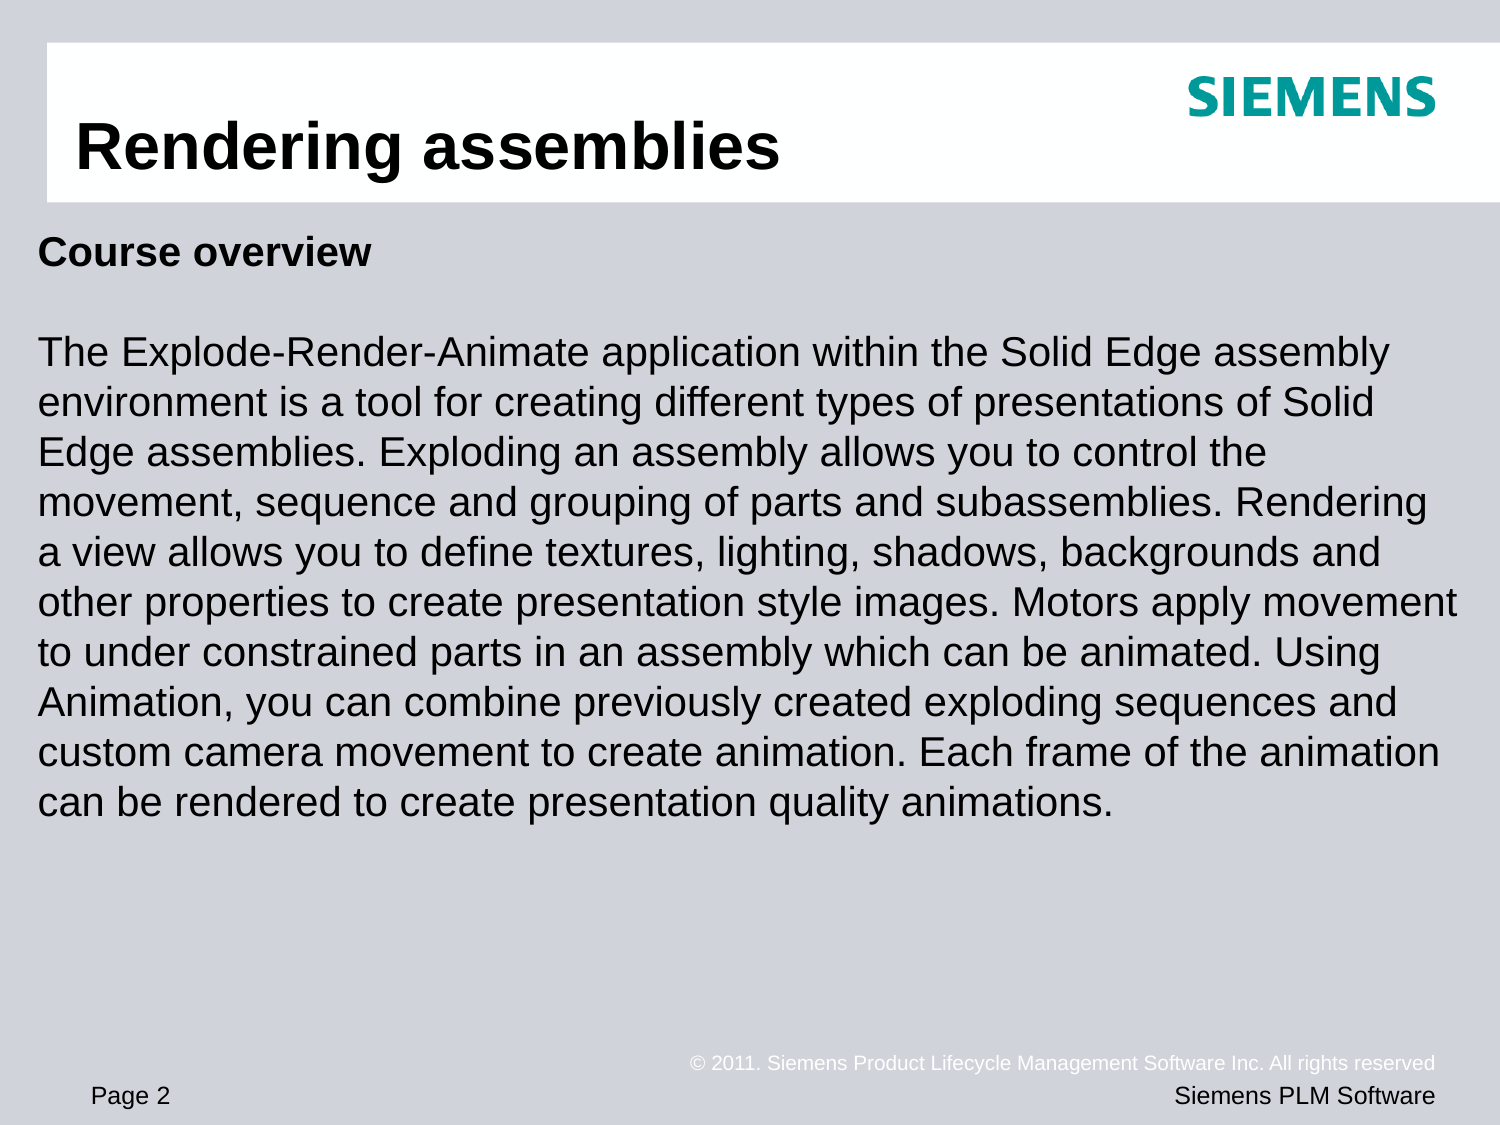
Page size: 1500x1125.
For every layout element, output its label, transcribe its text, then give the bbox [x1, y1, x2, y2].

title Rendering assemblies [74, 49, 1095, 183]
list Course overview The Explode-Render-Animate application within the Solid Edge assembly environment is a tool for creating different types of presentations of Solid Edge assemblies. Exploding an assembly allows you to control the movement, sequence and grouping of parts and subassemblies. Rendering a view allows you to define textures, lighting, shadows, backgrounds and other properties to create presentation style images. Motors apply movement to under constrained parts in an assembly which can be animated. Using Animation, you can combine previously created exploding sequences and custom camera movement to create animation. Each frame of the animation can be rendered to create presentation quality animations. [37, 224, 1463, 1038]
picture [1181, 69, 1444, 123]
